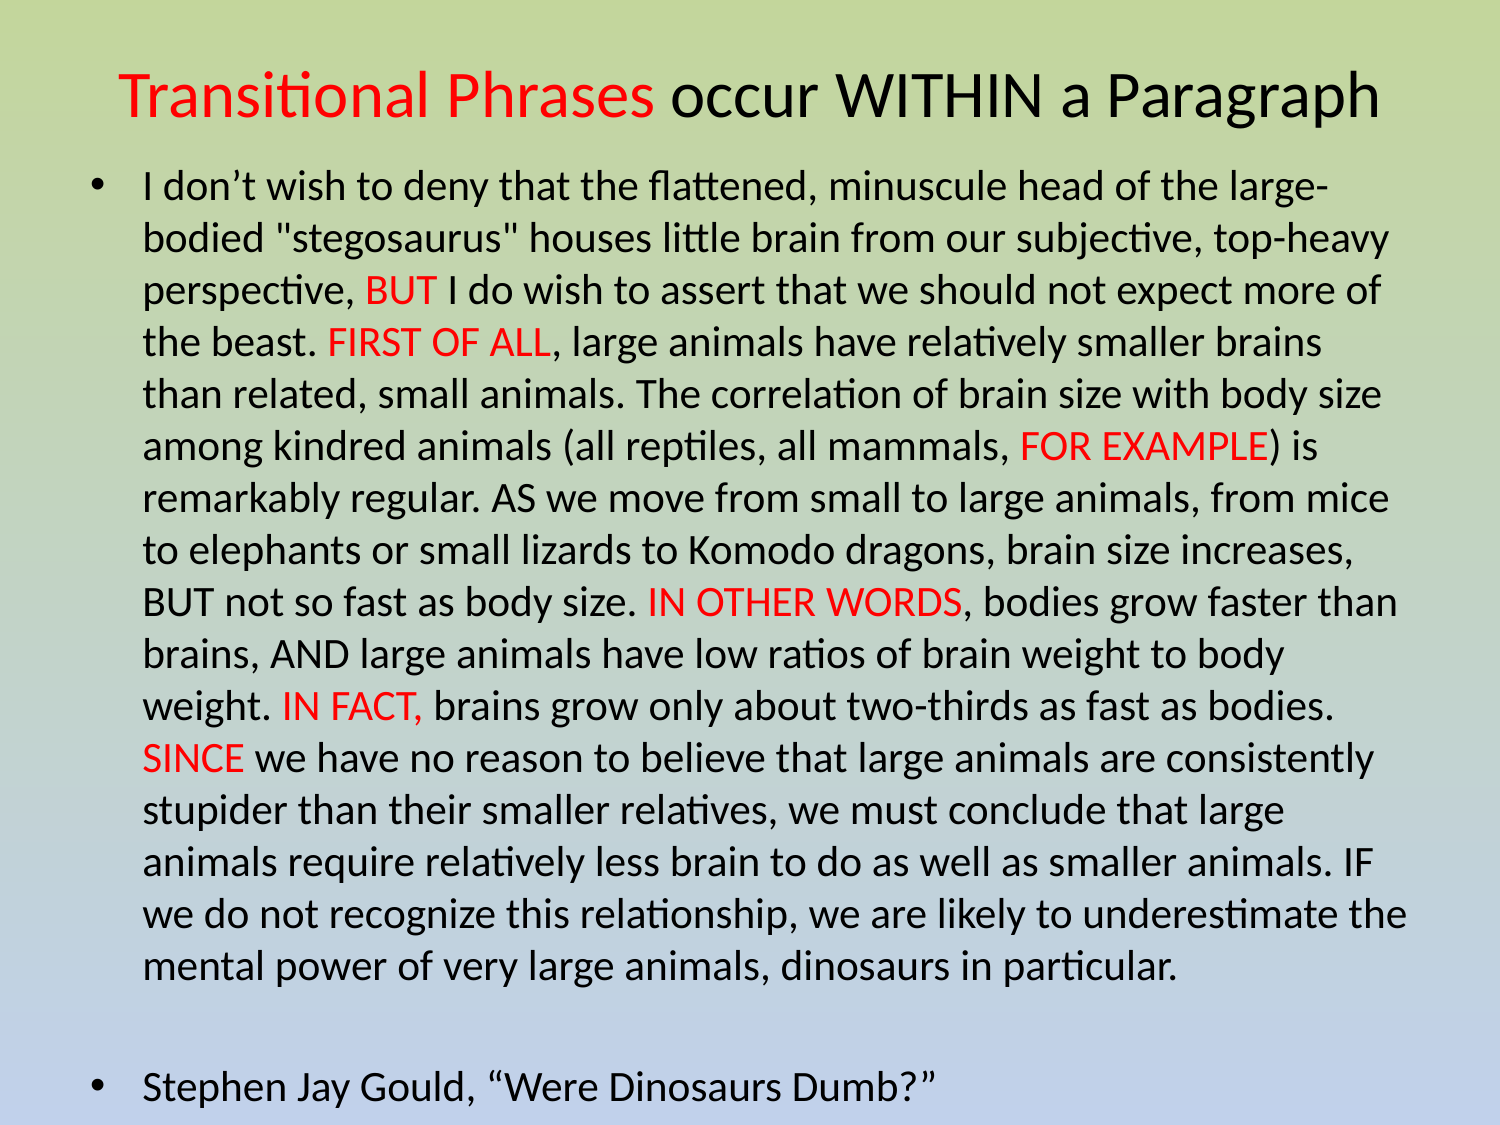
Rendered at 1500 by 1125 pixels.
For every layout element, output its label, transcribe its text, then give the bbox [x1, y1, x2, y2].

list I don’t wish to deny that the flattened, minuscule head of the large-bodied "stegosaurus" houses little brain from our subjective, top-heavy perspective, BUT I do wish to assert that we should not expect more of the beast. FIRST OF ALL, large animals have relatively smaller brains than related, small animals. The correlation of brain size with body size among kindred animals (all reptiles, all mammals, FOR EXAMPLE) is remarkably regular. AS we move from small to large animals, from mice to elephants or small lizards to Komodo dragons, brain size increases, BUT not so fast as body size. IN OTHER WORDS, bodies grow faster than brains, AND large animals have low ratios of brain weight to body weight. IN FACT, brains grow only about two-thirds as fast as bodies. SINCE we have no reason to believe that large animals are consistently stupider than their smaller relatives, we must conclude that large animals require relatively less brain to do as well as smaller animals. IF we do not recognize this relationship, we are likely to underestimate the mental power of very large animals, dinosaurs in particular. Stephen Jay Gould, “Were Dinosaurs Dumb?” [75, 149, 1425, 1125]
title Transitional Phrases occur WITHIN a Paragraph [75, 45, 1425, 138]
